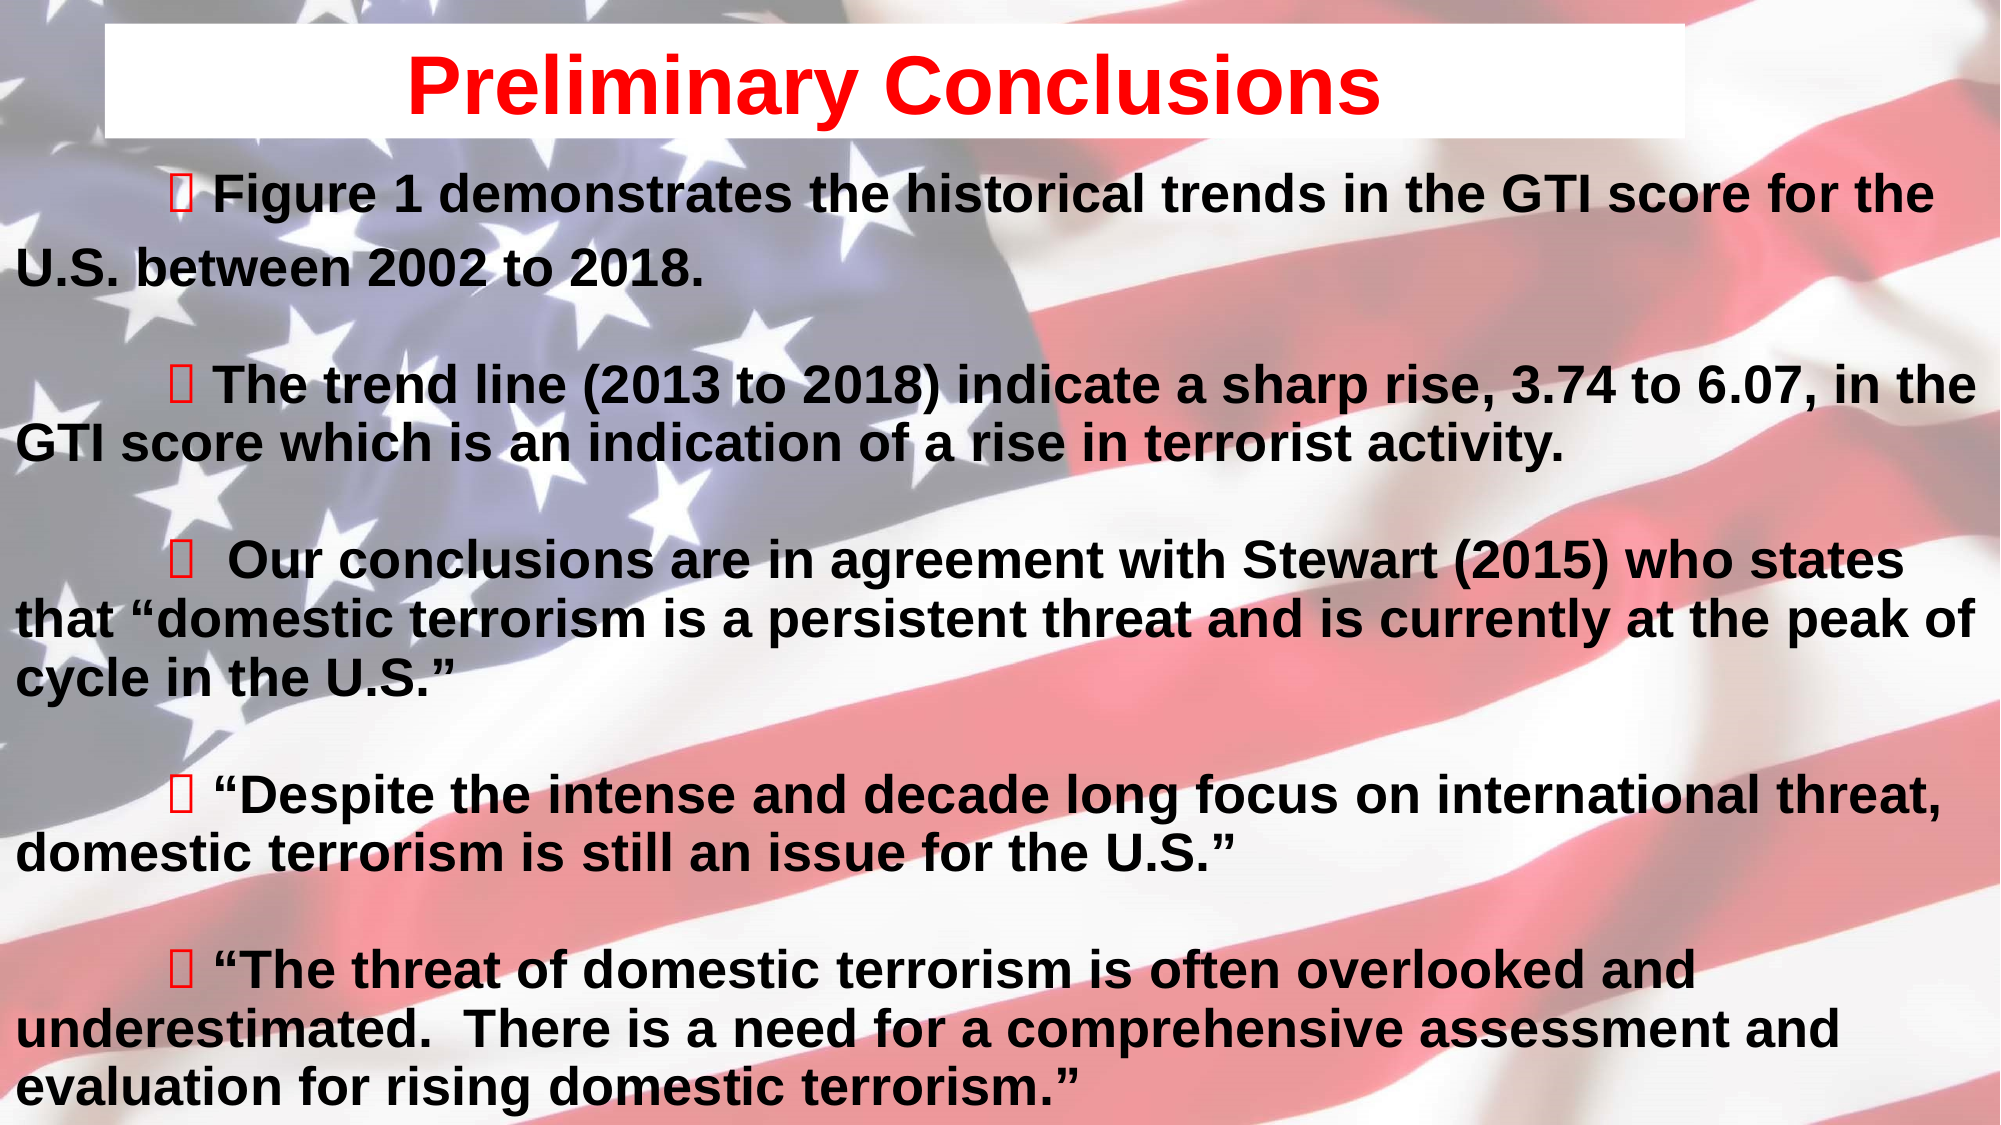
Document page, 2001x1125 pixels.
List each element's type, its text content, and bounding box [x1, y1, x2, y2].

text_box Preliminary Conclusions [104, 23, 1685, 139]
title  Figure 1 demonstrates the historical trends in the GTI score for the U.S. between 2002 to 2018.  The trend line (2013 to 2018) indicate a sharp rise, 3.74 to 6.07, in the GTI score which is an indication of a rise in terrorist activity.  Our conclusions are in agreement with Stewart (2015) who states that “domestic terrorism is a persistent threat and is currently at the peak of cycle in the U.S.”  “Despite the intense and decade long focus on international threat, domestic terrorism is still an issue for the U.S.”  “The threat of domestic terrorism is often overlooked and underestimated. There is a need for a comprehensive assessment and evaluation for rising domestic terrorism.” [0, 0, 2000, 1125]
